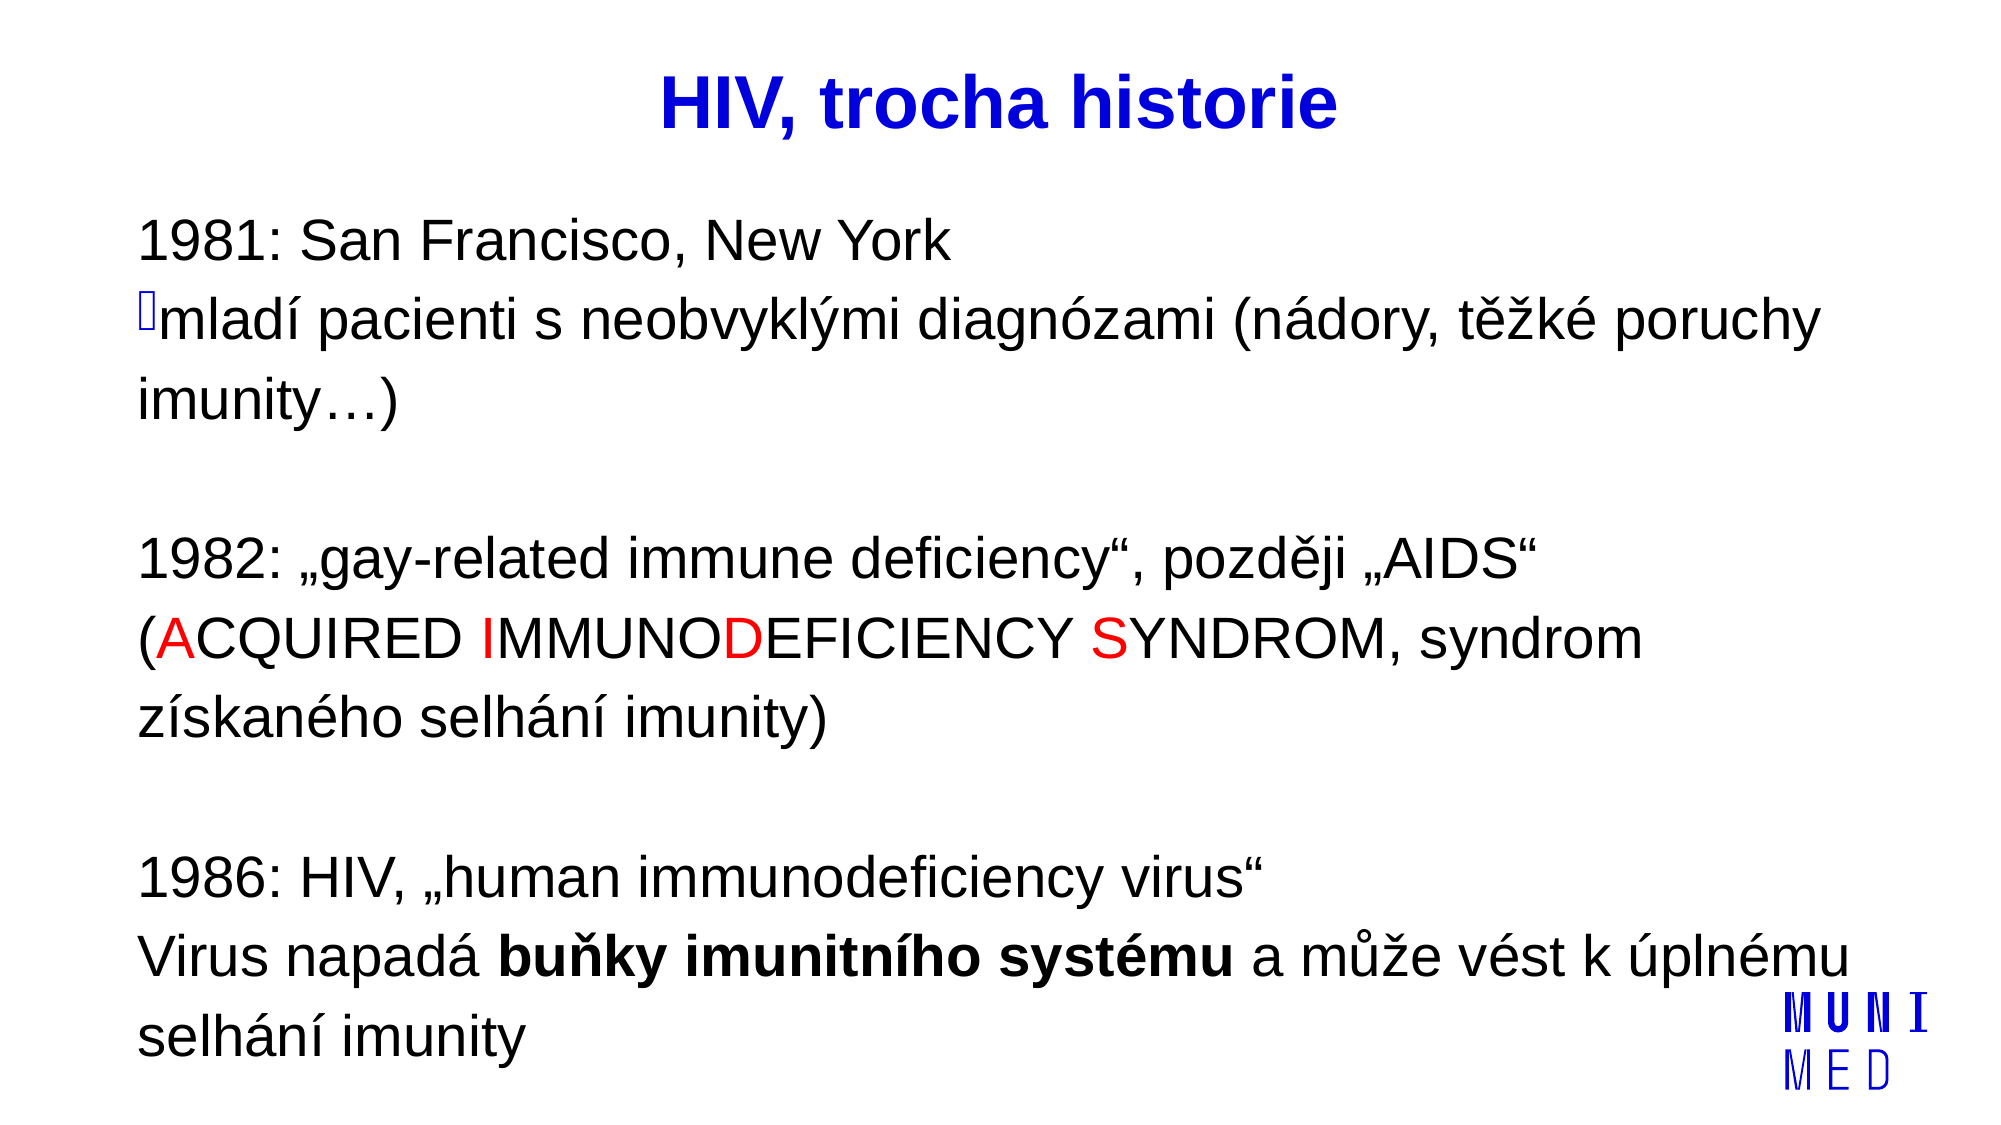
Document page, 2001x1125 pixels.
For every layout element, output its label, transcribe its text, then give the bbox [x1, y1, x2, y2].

list 1981: San Francisco, New York mladí pacienti s neobvyklými diagnózami (nádory, těžké poruchy imunity…) 1982: „gay-related immune deficiency“, později „AIDS“ (ACQUIRED IMMUNODEFICIENCY SYNDROM, syndrom získaného selhání imunity) 1986: HIV, „human immunodeficiency virus“ Virus napadá buňky imunitního systému a může vést k úplnému selhání imunity [137, 192, 1863, 1087]
title HIV, trocha historie [137, 59, 1863, 171]
